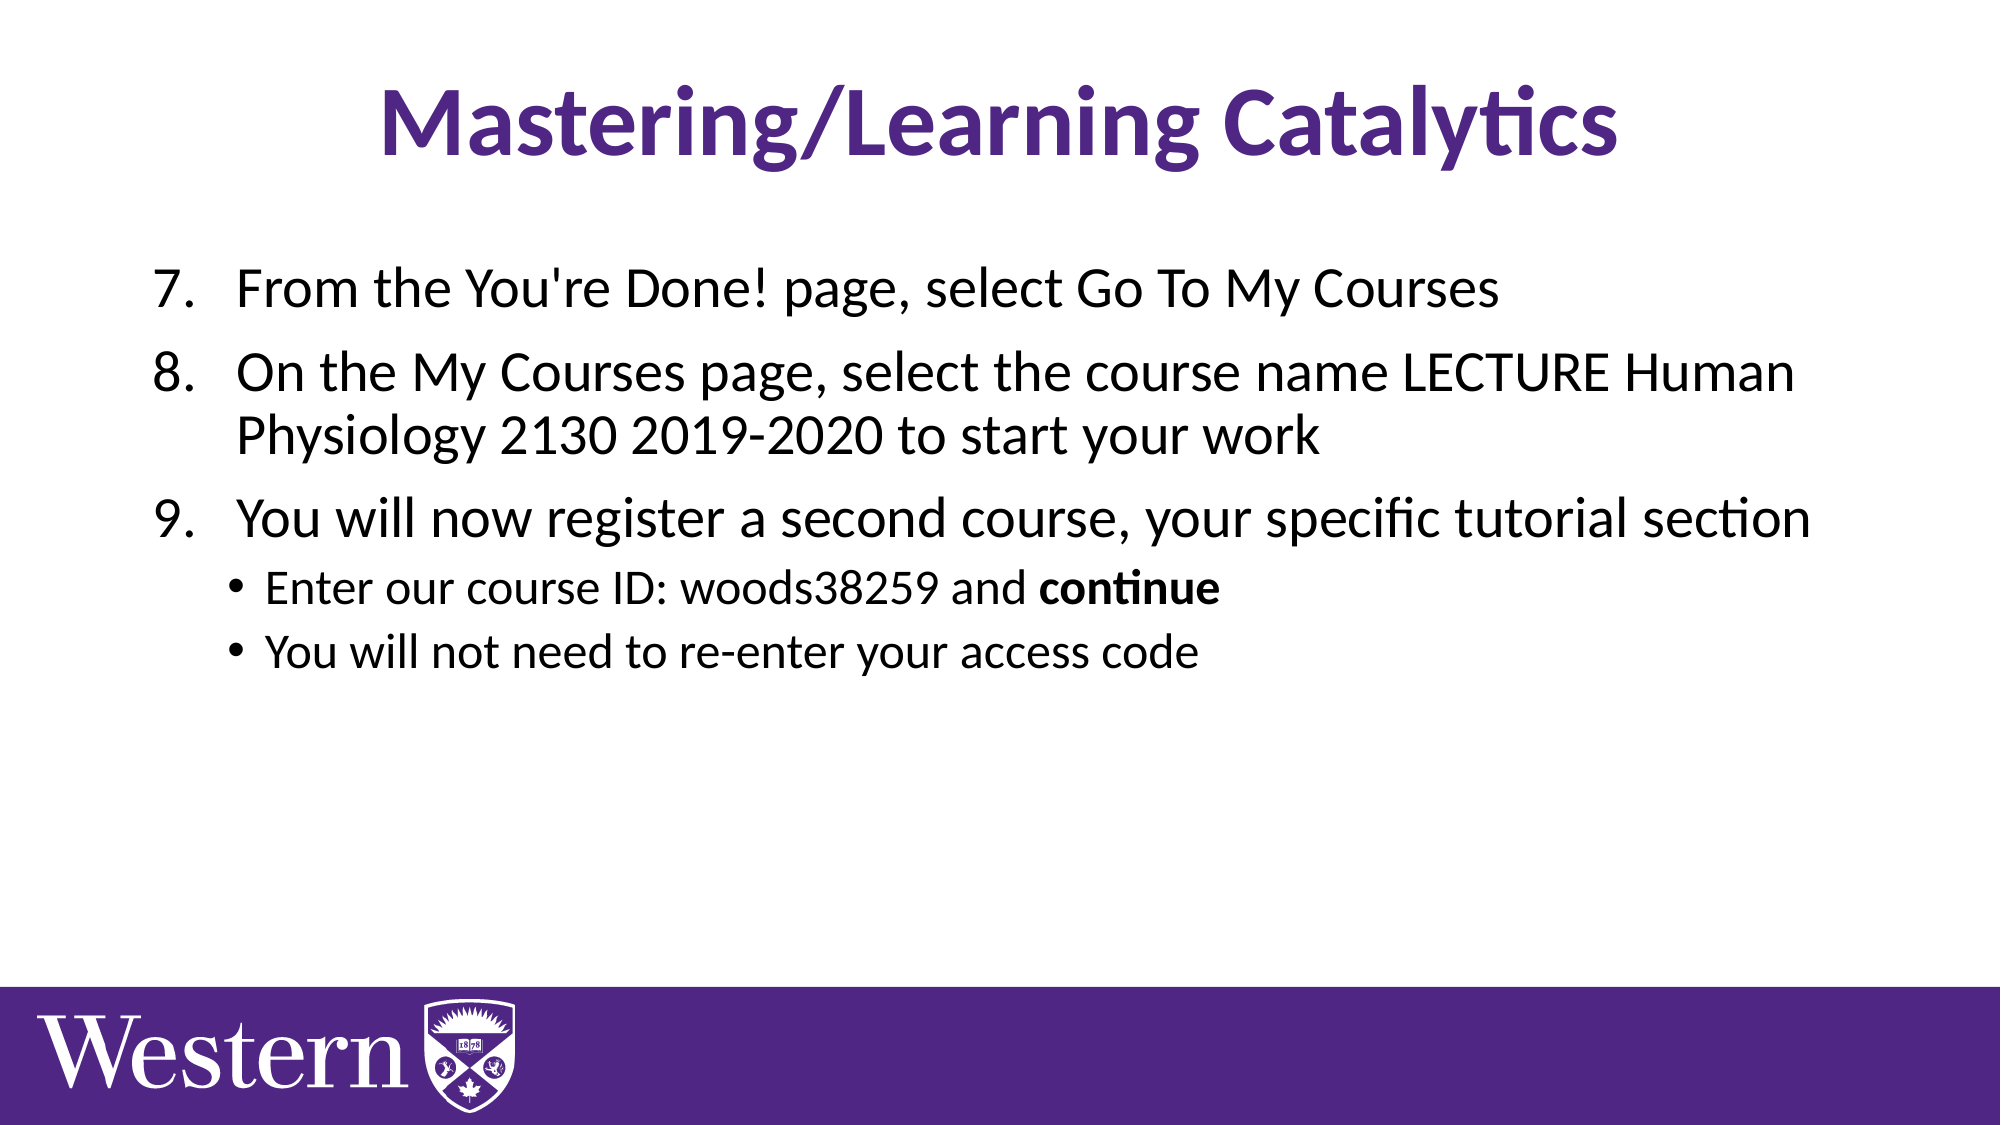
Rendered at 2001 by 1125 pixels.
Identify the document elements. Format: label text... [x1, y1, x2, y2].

picture [37, 999, 515, 1113]
title Mastering/Learning Catalytics [137, 32, 1863, 213]
text_box [0, 986, 2000, 1125]
list From the You're Done! page, select Go To My Courses On the My Courses page, select the course name LECTURE Human Physiology 2130 2019-2020 to start your work You will now register a second course, your specific tutorial section Enter our course ID: woods38259 and continue You will not need to re-enter your access code [137, 249, 1863, 975]
